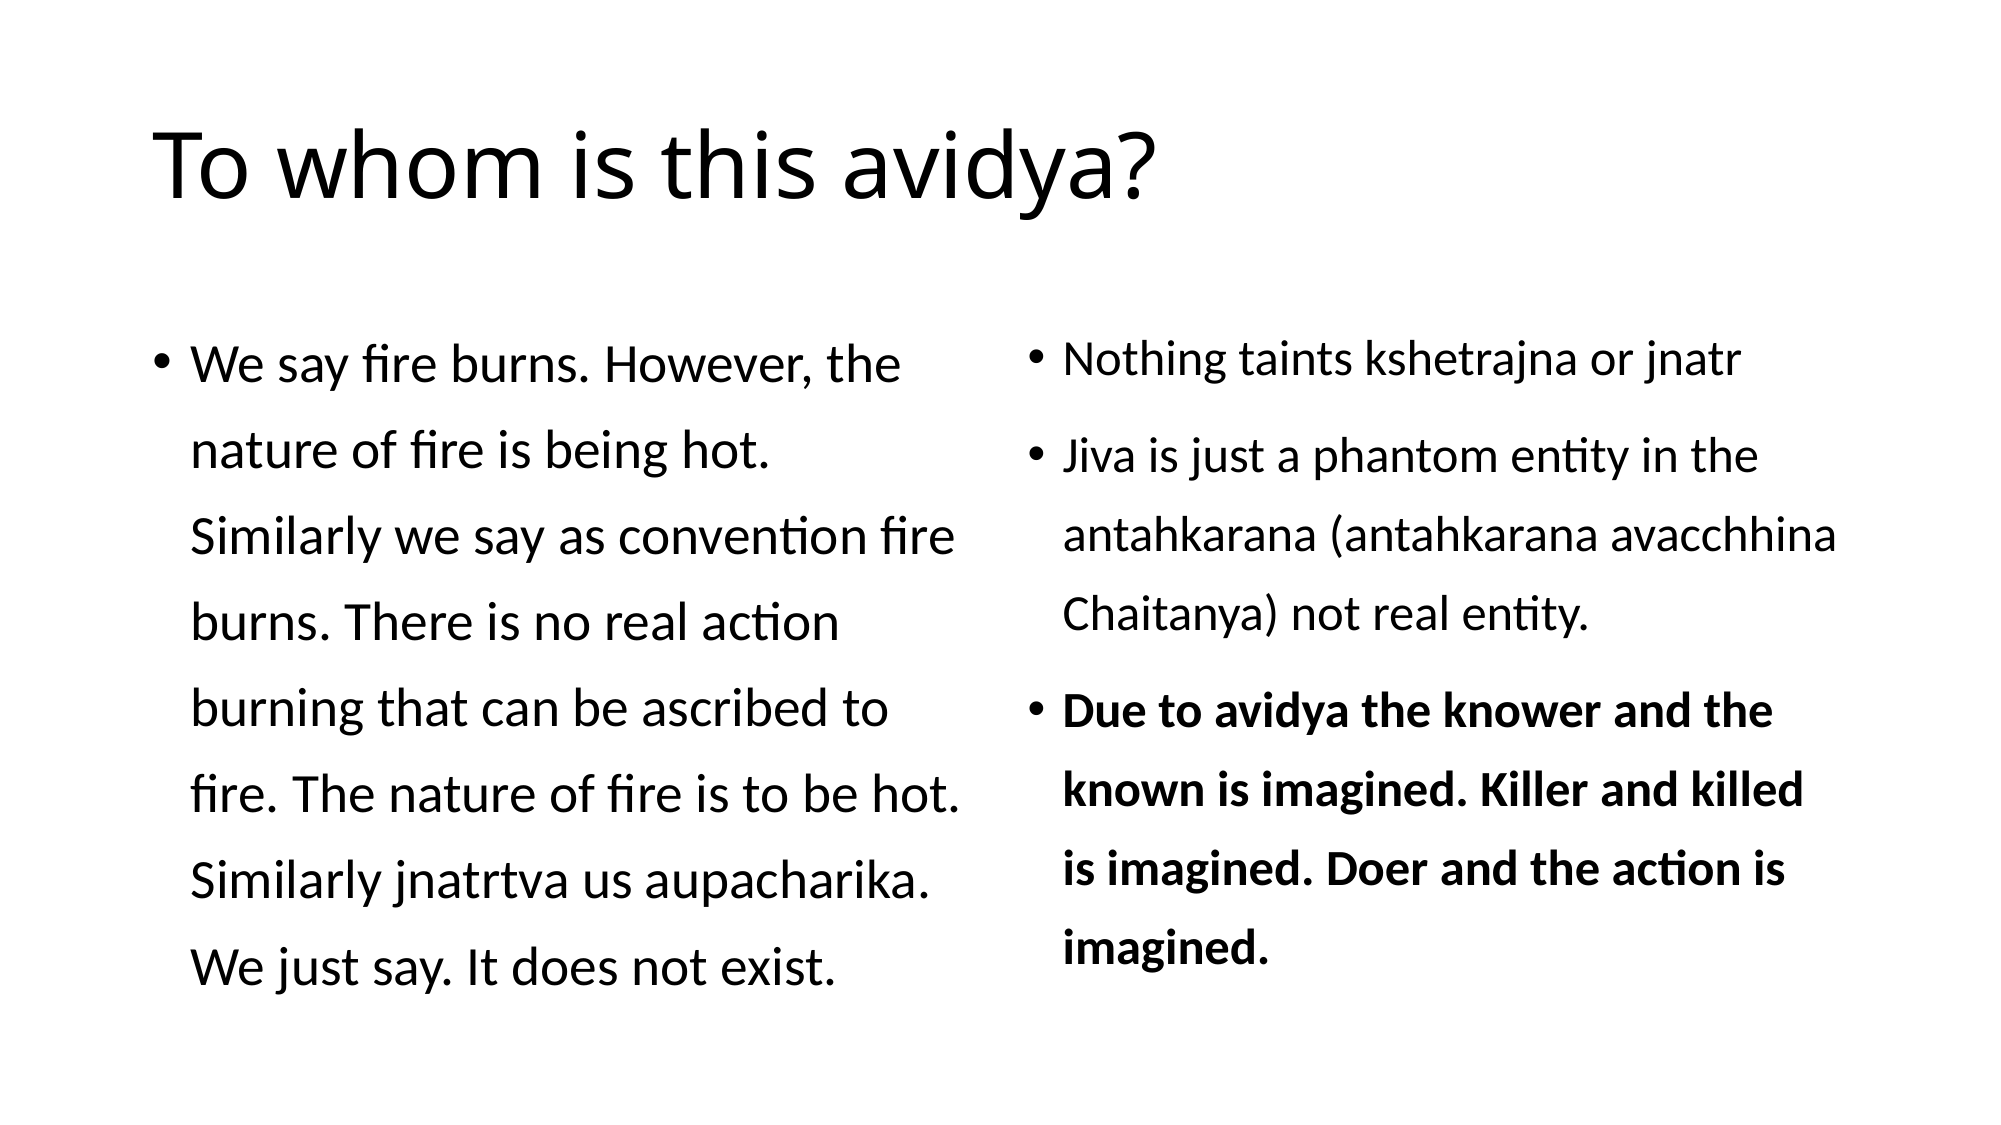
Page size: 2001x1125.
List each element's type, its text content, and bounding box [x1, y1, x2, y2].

list Nothing taints kshetrajna or jnatr Jiva is just a phantom entity in the antahkarana (antahkarana avacchhina Chaitanya) not real entity. Due to avidya the knower and the known is imagined. Killer and killed is imagined. Doer and the action is imagined. [1012, 299, 1863, 1014]
list We say fire burns. However, the nature of fire is being hot. Similarly we say as convention fire burns. There is no real action burning that can be ascribed to fire. The nature of fire is to be hot. Similarly jnatrtva us aupacharika. We just say. It does not exist. [137, 299, 988, 1014]
title To whom is this avidya? [137, 59, 1863, 278]
